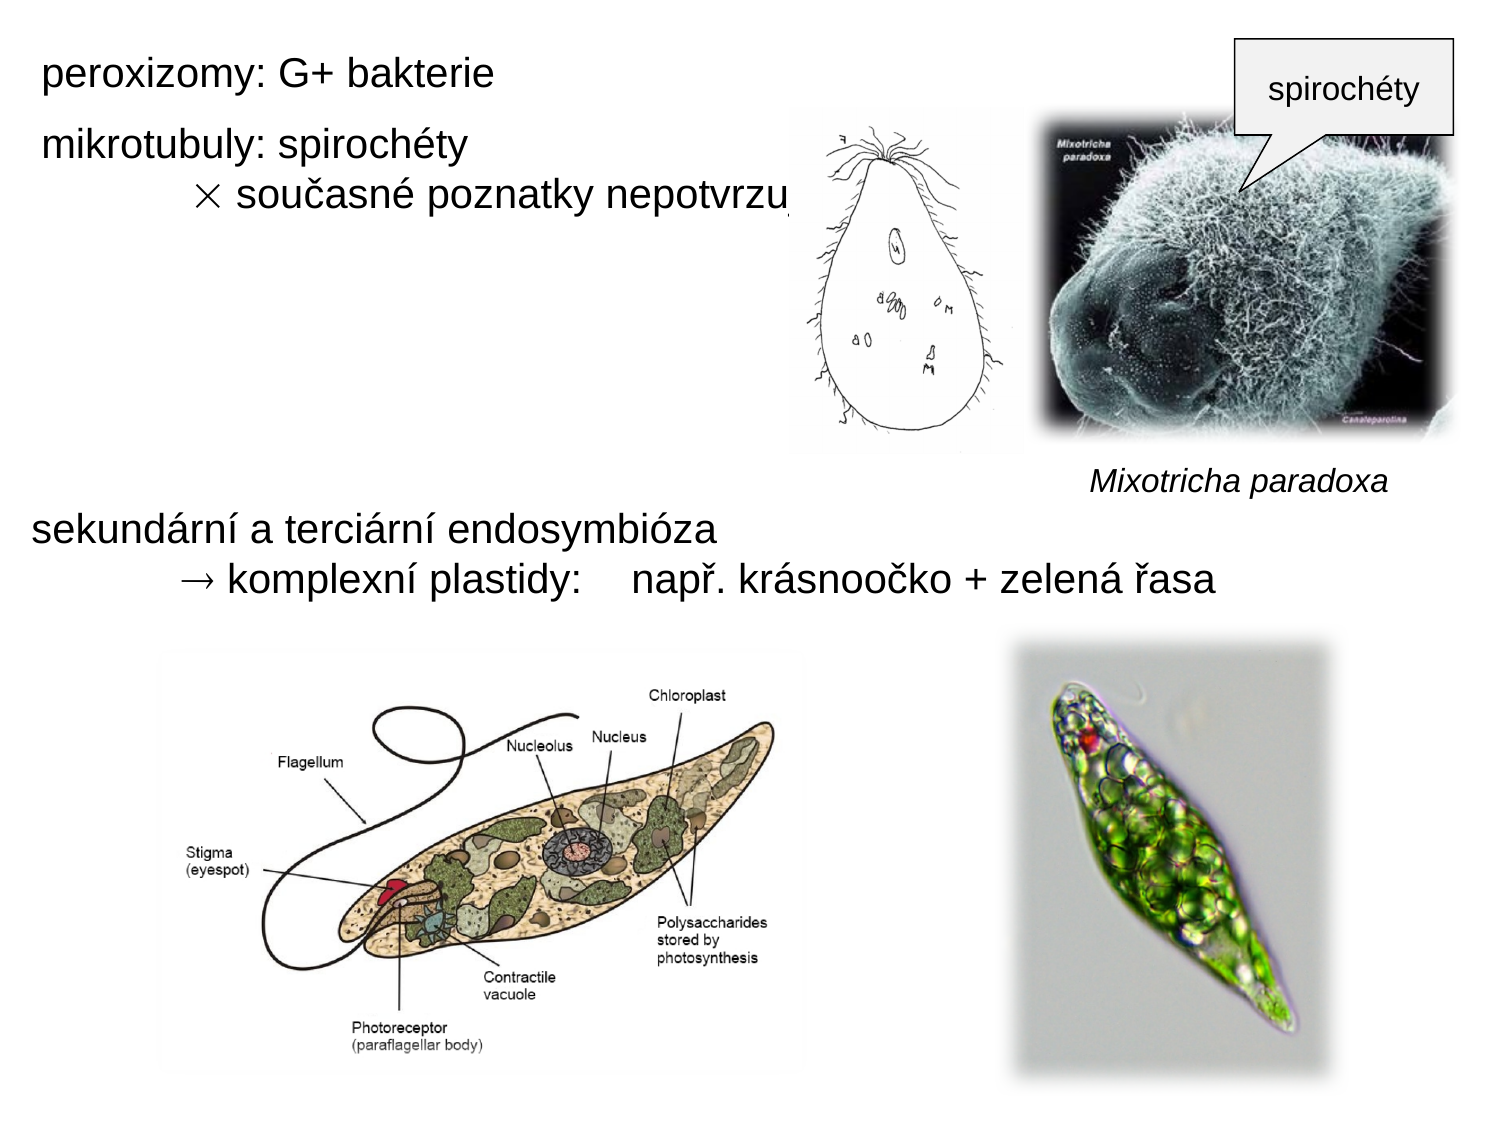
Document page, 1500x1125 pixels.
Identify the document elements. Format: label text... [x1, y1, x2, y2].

picture [994, 621, 1349, 1097]
text_box spirochéty [1234, 38, 1454, 101]
text_box Mixotricha paradoxa [1074, 454, 1405, 507]
picture [156, 648, 808, 1075]
picture [789, 102, 1463, 455]
text_box peroxizomy: G+ bakterie mikrotubuly: spirochéty  současné poznatky nepotvrzují [26, 38, 826, 296]
text_box sekundární a terciární endosymbióza  komplexní plastidy: např. krásnoočko + zelená řasa [16, 494, 1232, 609]
